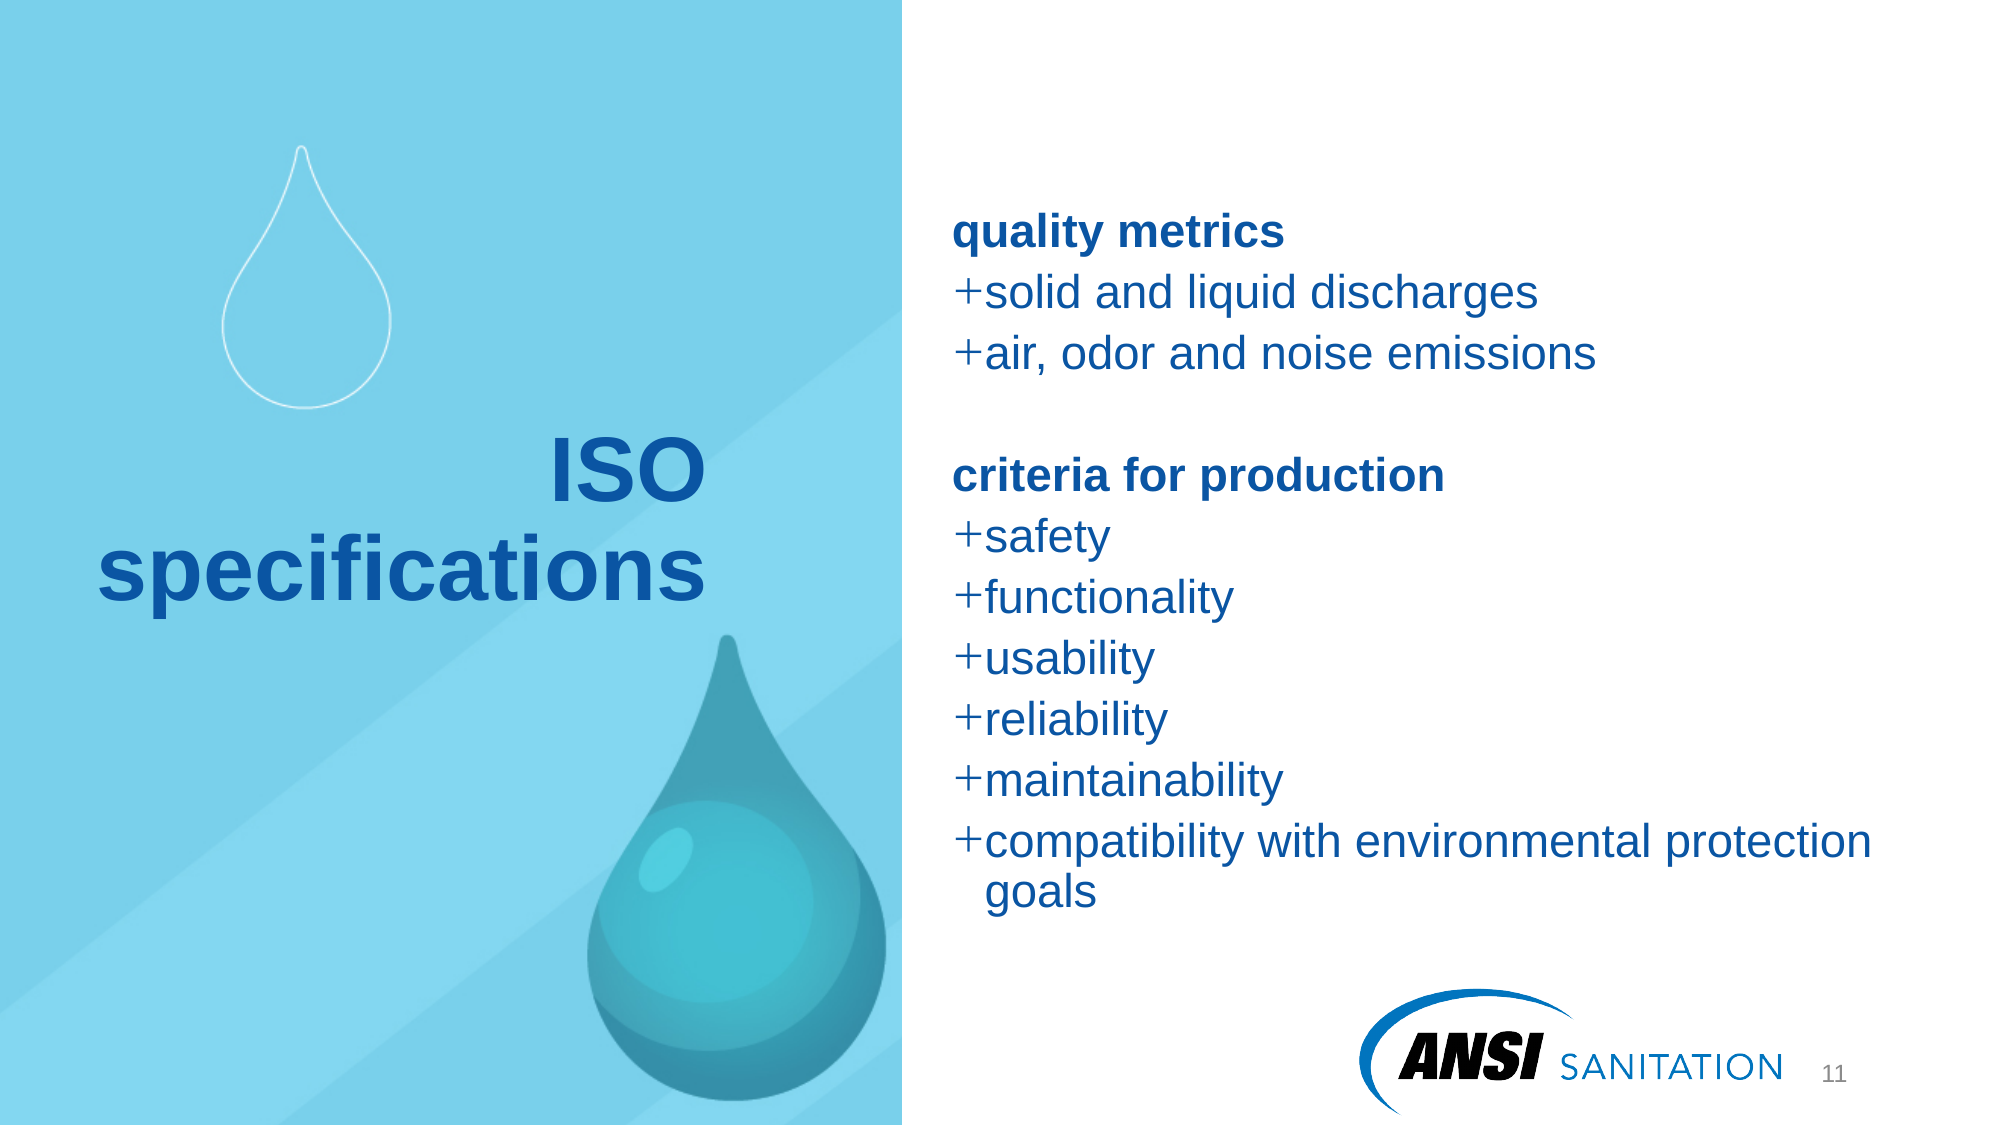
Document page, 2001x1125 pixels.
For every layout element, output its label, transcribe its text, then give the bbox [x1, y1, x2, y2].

title ISO specifications [63, 412, 708, 631]
list quality metrics solid and liquid discharges air, odor and noise emissions criteria for production safety functionality usability reliability maintainability compatibility with environmental protection goals [951, 205, 1885, 920]
picture [0, 0, 902, 1125]
picture [1343, 979, 1809, 1125]
slide_number 12 [1412, 1042, 1863, 1103]
